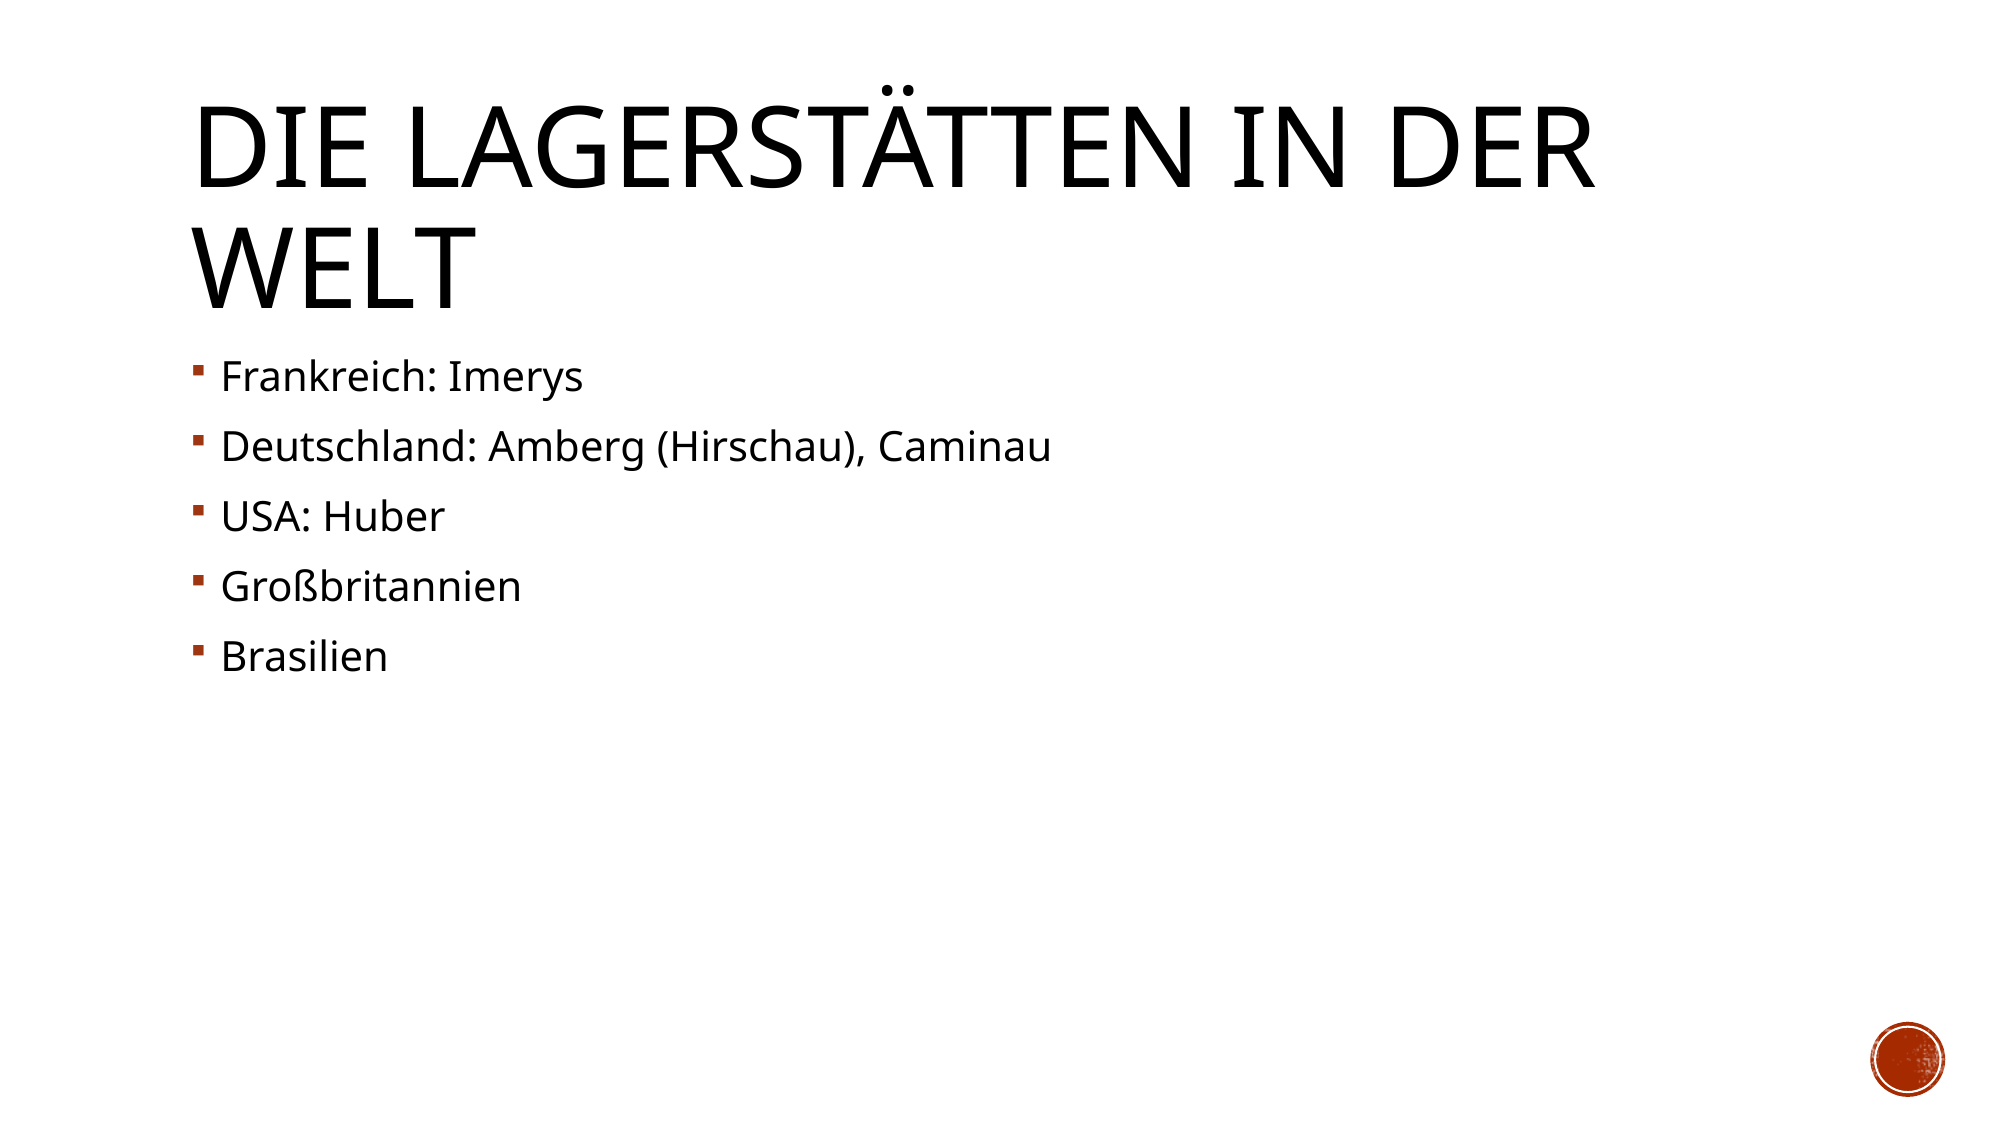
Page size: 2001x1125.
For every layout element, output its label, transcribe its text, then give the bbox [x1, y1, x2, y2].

title Die lAgerstätten in der welt [175, 79, 1826, 344]
list Frankreich: Imerys Deutschland: Amberg (Hirschau), Caminau USA: Huber Großbritannien Brasilien [175, 348, 1826, 1013]
